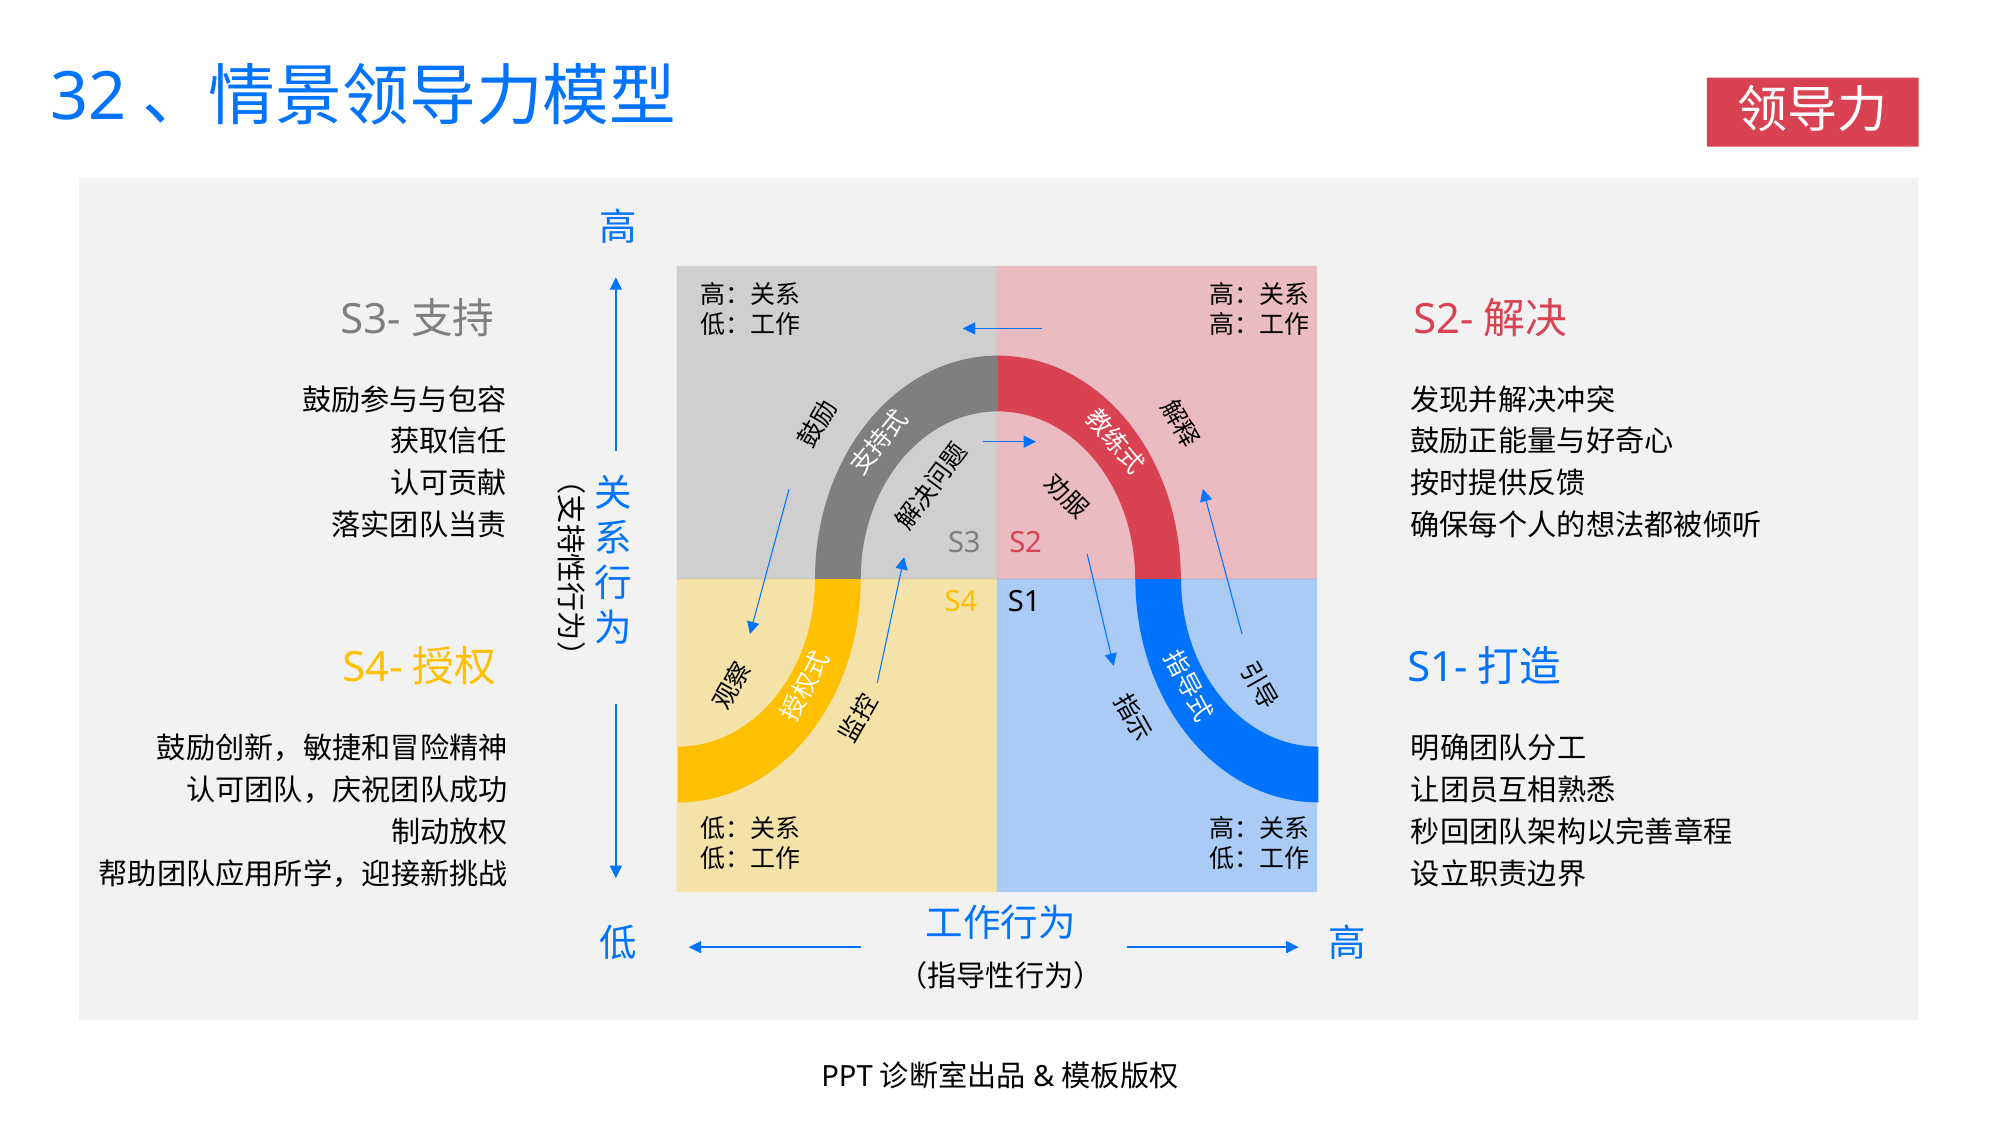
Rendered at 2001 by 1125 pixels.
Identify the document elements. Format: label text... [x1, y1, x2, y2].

text_box [1706, 77, 1920, 148]
text_box 鼓励 [777, 377, 856, 469]
text_box 领导力 [1722, 70, 1903, 146]
text_box 发现并解决冲突 鼓励正能量与好奇心 按时提供反馈 确保每个人的想法都被倾听 [1395, 366, 1777, 549]
text_box 解决问题 [873, 420, 987, 552]
text_box [676, 265, 996, 580]
text_box 解释 [1142, 377, 1221, 469]
text_box [1135, 579, 1319, 803]
text_box 高：关系 低：工作 [1194, 804, 1325, 880]
text_box 高：关系 高：工作 [1194, 271, 1325, 346]
text_box PPT诊断室出品&模板版权 [787, 1032, 1213, 1101]
text_box [996, 265, 1318, 580]
text_box 引导 [1221, 639, 1300, 731]
text_box [997, 355, 1181, 579]
text_box 32、情景领导力模型 [35, 45, 692, 141]
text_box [883, 557, 905, 680]
text_box [815, 355, 997, 579]
text_box 关系行为 [597, 461, 653, 657]
text_box 监控 [818, 671, 897, 764]
text_box [996, 580, 1318, 893]
text_box 高 [585, 195, 653, 256]
text_box 明确团队分工 让团员互相熟悉 秒回团队架构以完善章程 设立职责边界 [1396, 714, 1748, 898]
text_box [1202, 488, 1243, 635]
text_box 鼓励参与与包容 获取信任 认可贡献 落实团队当责 [287, 366, 522, 549]
text_box S1-打造 [1392, 632, 1576, 698]
text_box （支持性行为） [521, 450, 597, 704]
text_box 鼓励创新，敏捷和冒险精神 认可团队，庆祝团队成功 制动放权 帮助团队应用所学，迎接新挑战 [83, 714, 523, 898]
text_box 指示 [1095, 671, 1174, 764]
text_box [749, 488, 790, 635]
text_box 工作行为 [885, 891, 1116, 949]
text_box 劝服 [1023, 452, 1112, 540]
text_box 高 [1313, 912, 1382, 972]
text_box 教练式 [1065, 386, 1167, 496]
text_box 高：关系 低：工作 [686, 271, 816, 346]
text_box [1087, 553, 1114, 666]
text_box 观察 [692, 639, 771, 731]
text_box 支持式 [827, 386, 930, 496]
text_box [676, 580, 996, 893]
text_box （指导性行为） [883, 949, 1118, 1000]
text_box S1 [993, 575, 1056, 626]
text_box 授权式 [760, 629, 849, 743]
text_box S2 [994, 515, 1058, 566]
text_box [677, 579, 861, 803]
text_box S4-授权 [327, 632, 512, 698]
text_box S2-解决 [1398, 284, 1583, 350]
text_box S3-支持 [325, 284, 510, 350]
text_box 指导式 [1145, 628, 1235, 743]
text_box 低 [585, 912, 653, 972]
text_box [78, 177, 1920, 1021]
text_box S3 [933, 515, 994, 566]
text_box S4 [929, 575, 993, 626]
text_box 低：关系 低：工作 [686, 804, 816, 880]
